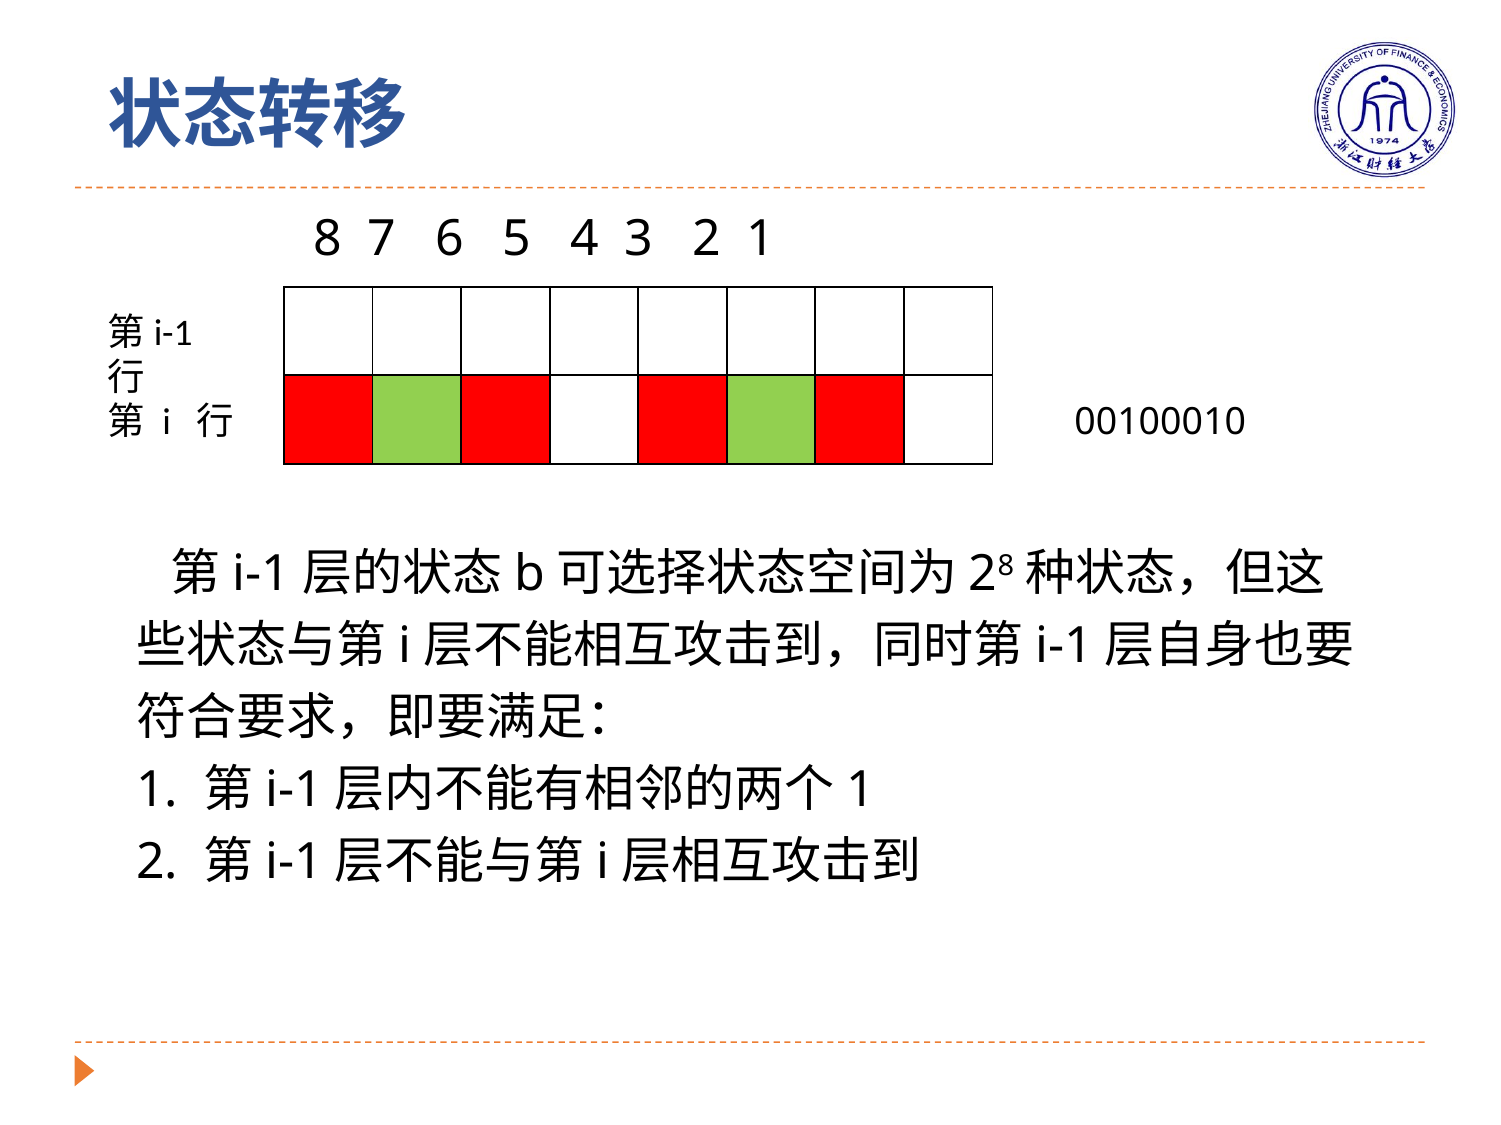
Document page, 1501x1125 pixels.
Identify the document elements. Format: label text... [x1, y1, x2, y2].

table_cell [373, 376, 460, 463]
table_cell [905, 376, 992, 463]
table_cell [551, 376, 637, 463]
text_box 第i-1行 [92, 300, 250, 389]
table_cell [462, 376, 549, 463]
table_header [373, 288, 460, 374]
table_header [816, 288, 903, 374]
table_cell [728, 376, 814, 463]
table_header [462, 288, 549, 374]
table_header [551, 288, 637, 374]
text_box 第 i 行 [92, 389, 250, 450]
table_header [728, 288, 814, 374]
table_header [905, 288, 992, 374]
text_box 8 7 6 5 4 3 2 1 [298, 198, 1031, 274]
table_cell [816, 376, 903, 463]
picture [1308, 37, 1460, 182]
table_header [285, 288, 372, 374]
table_header [639, 288, 726, 374]
text_box 第i-1层的状态b可选择状态空间为28种状态，但这些状态与第i层不能相互攻击到，同时第i-1层自身也要符合要求，即要满足： 1. 第i-1层内不能有相邻的两个1 2. 第i-1层不能与第i层相互攻击到 [121, 520, 1379, 896]
text_box 状态转移 [92, 59, 423, 165]
table_cell [639, 376, 726, 463]
table_cell [285, 376, 372, 463]
slide_number [1059, 1042, 1398, 1103]
text_box 00100010 [1059, 389, 1328, 450]
